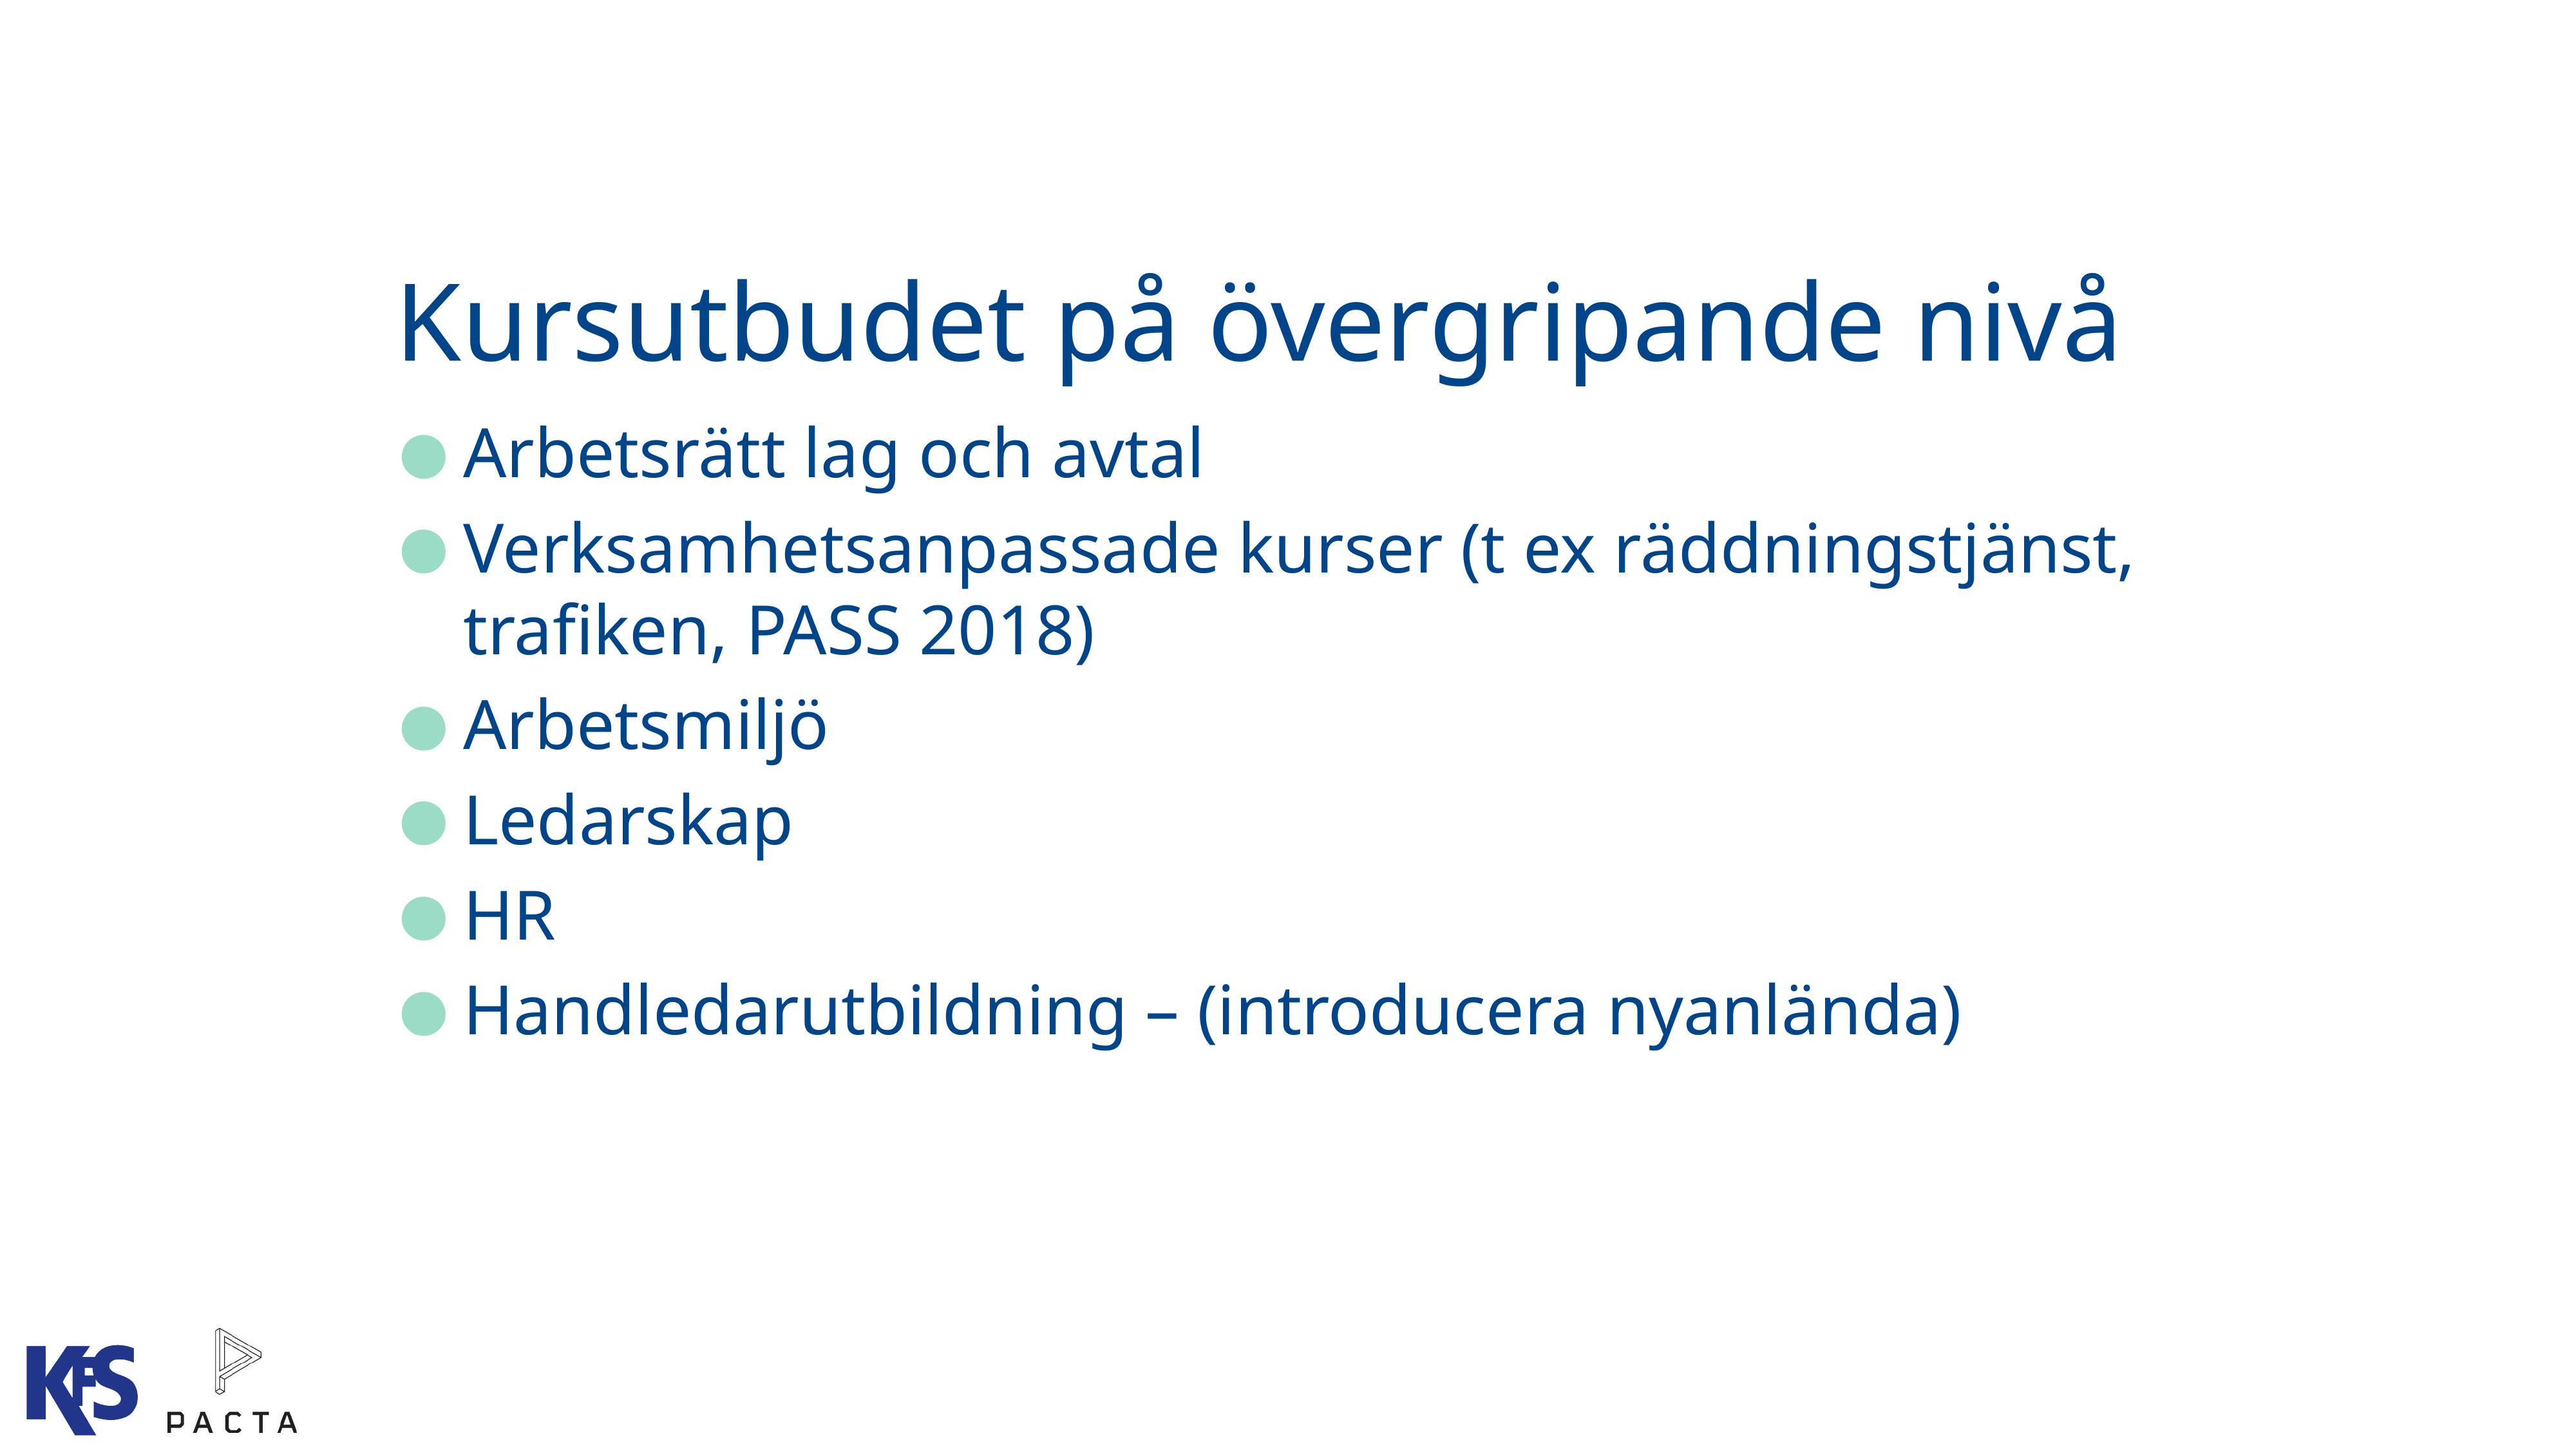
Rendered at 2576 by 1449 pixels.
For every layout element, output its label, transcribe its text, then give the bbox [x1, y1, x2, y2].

list Arbetsrätt lag och avtal Verksamhetsanpassade kurser (t ex räddningstjänst, trafiken, PASS 2018) Arbetsmiljö Ledarskap HR Handledarutbildning – (introducera nyanlända) [393, 410, 2233, 1177]
picture [167, 1328, 297, 1433]
title Kursutbudet på övergripande nivå [395, 140, 2233, 383]
picture [26, 1345, 138, 1435]
